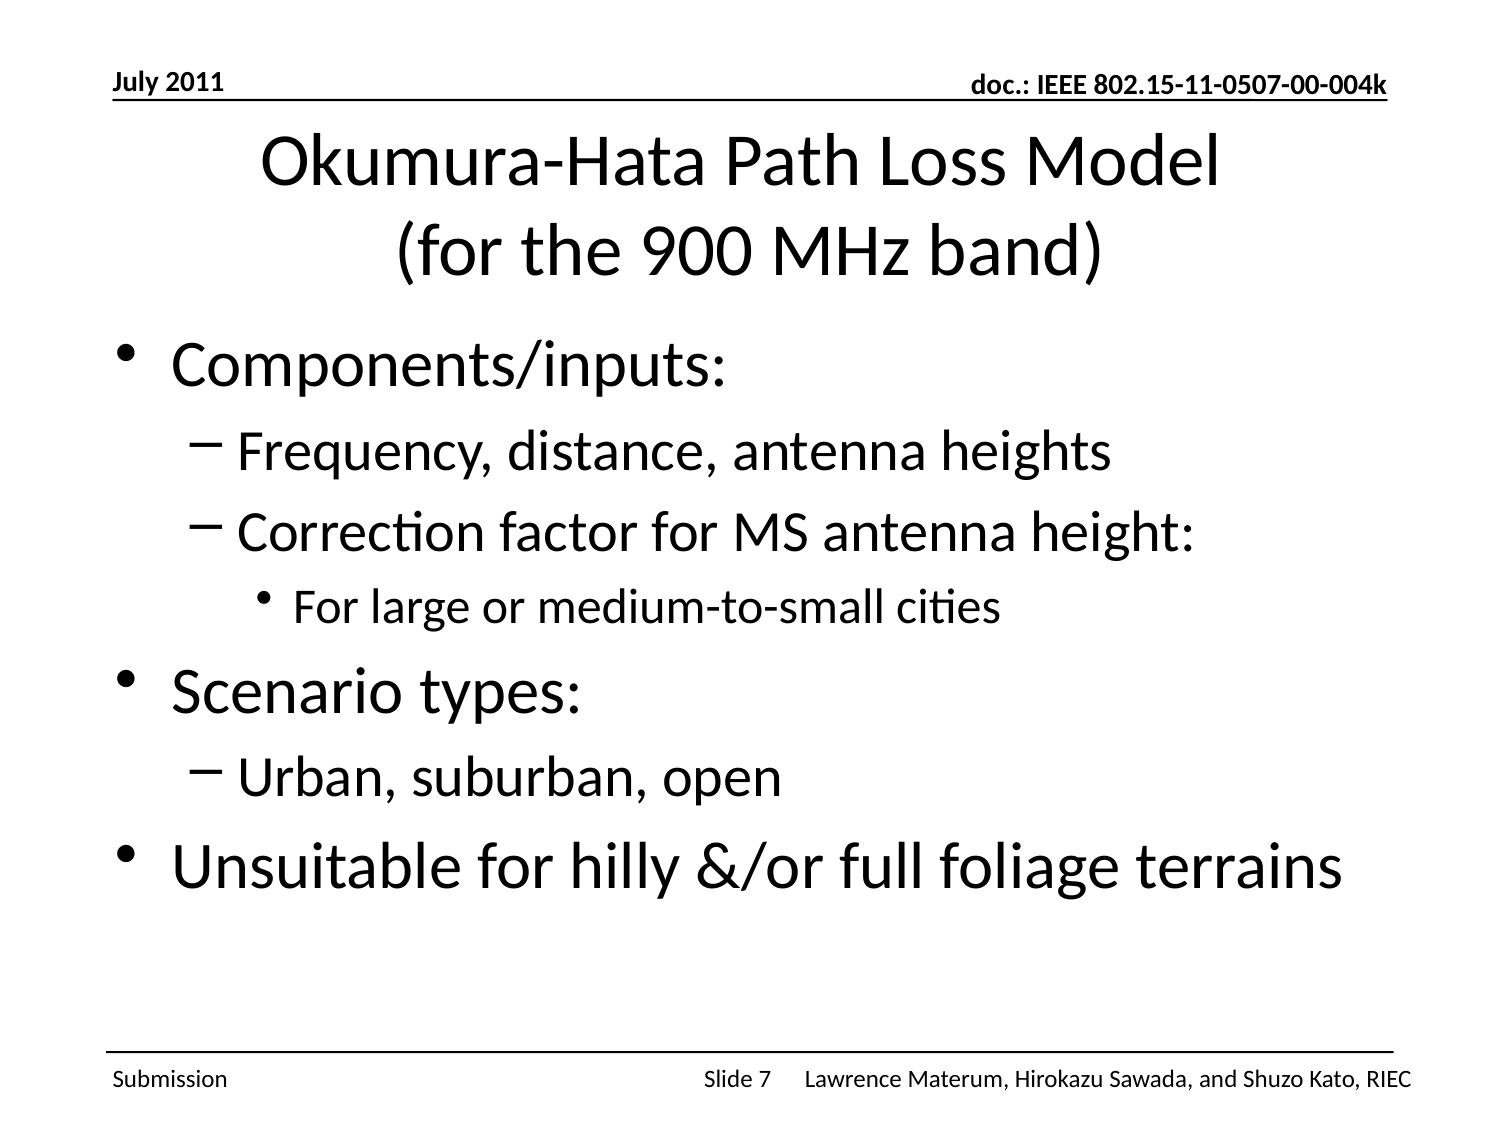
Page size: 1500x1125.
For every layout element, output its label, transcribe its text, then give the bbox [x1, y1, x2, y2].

slide_number Slide 7 [693, 1062, 782, 1093]
footer Lawrence Materum, Hirokazu Sawada, and Shuzo Kato, RIEC [800, 1062, 1413, 1093]
list Components/inputs: Frequency, distance, antenna heights Correction factor for MS antenna height: For large or medium-to-small cities Scenario types: Urban, suburban, open Unsuitable for hilly &/or full foliage terrains [99, 312, 1438, 1013]
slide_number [112, 62, 375, 98]
title Okumura-Hata Path Loss Model (for the 900 MHz band) [112, 112, 1388, 288]
